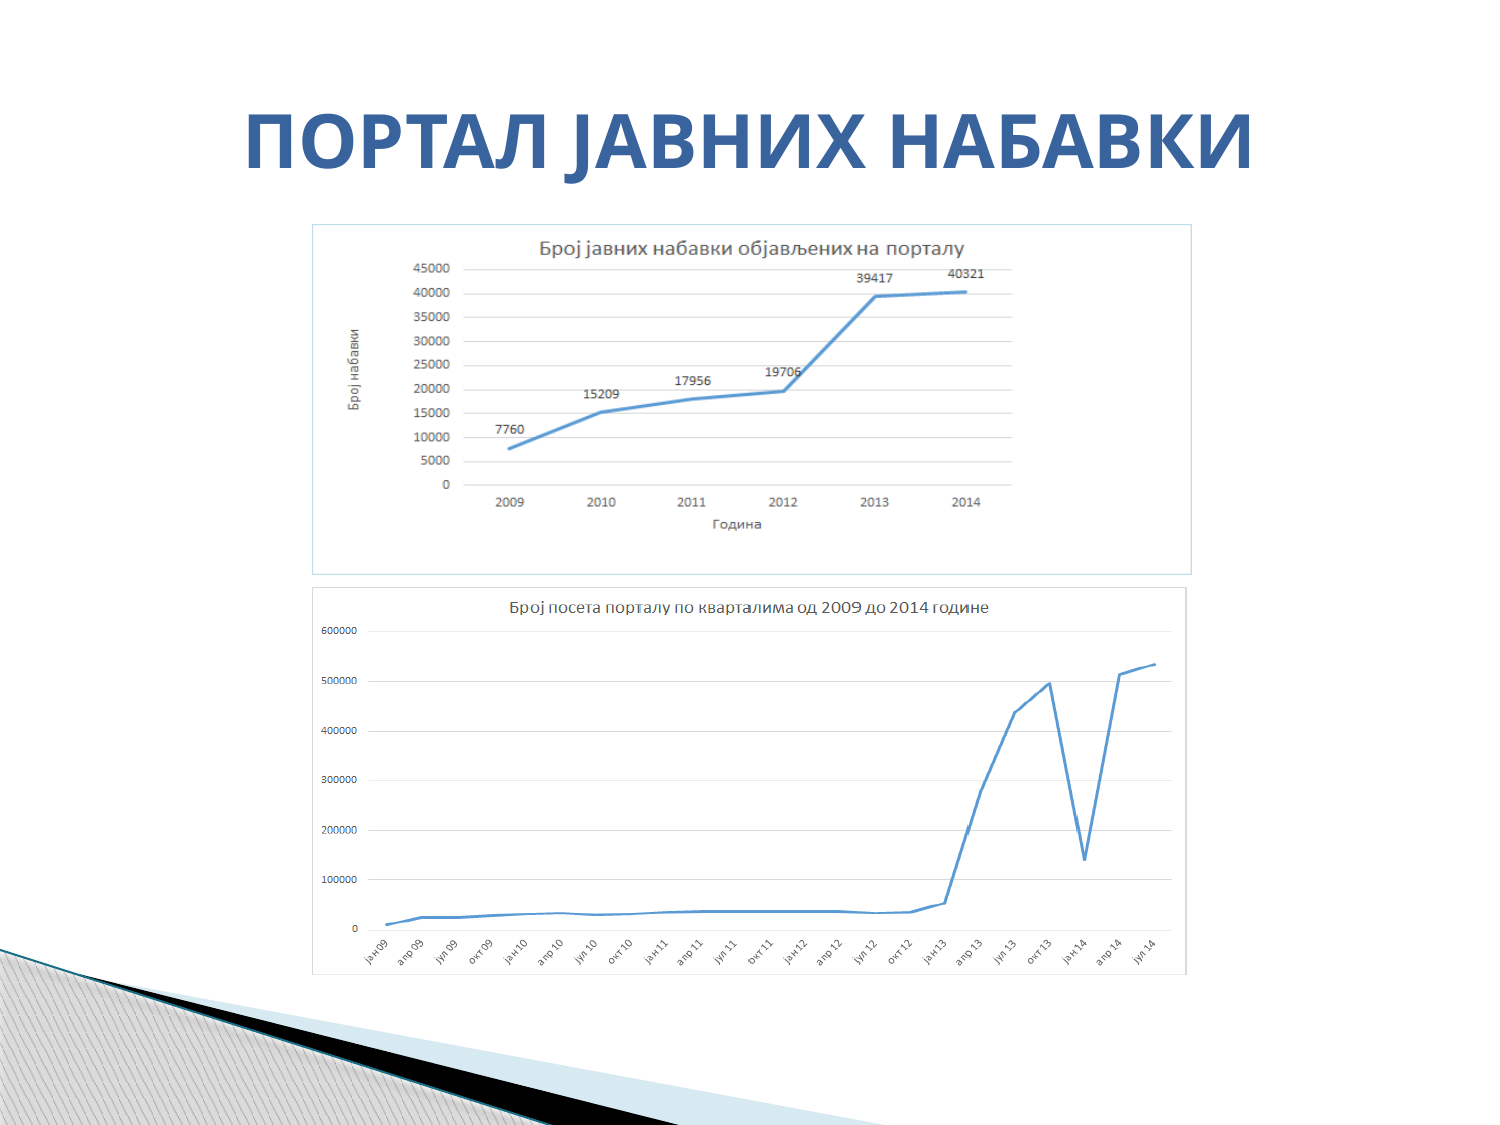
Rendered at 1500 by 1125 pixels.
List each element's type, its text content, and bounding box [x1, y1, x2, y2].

picture [312, 587, 1187, 976]
title ПОРТАЛ ЈАВНИХ НАБАВКИ [75, 45, 1425, 233]
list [312, 224, 1192, 576]
